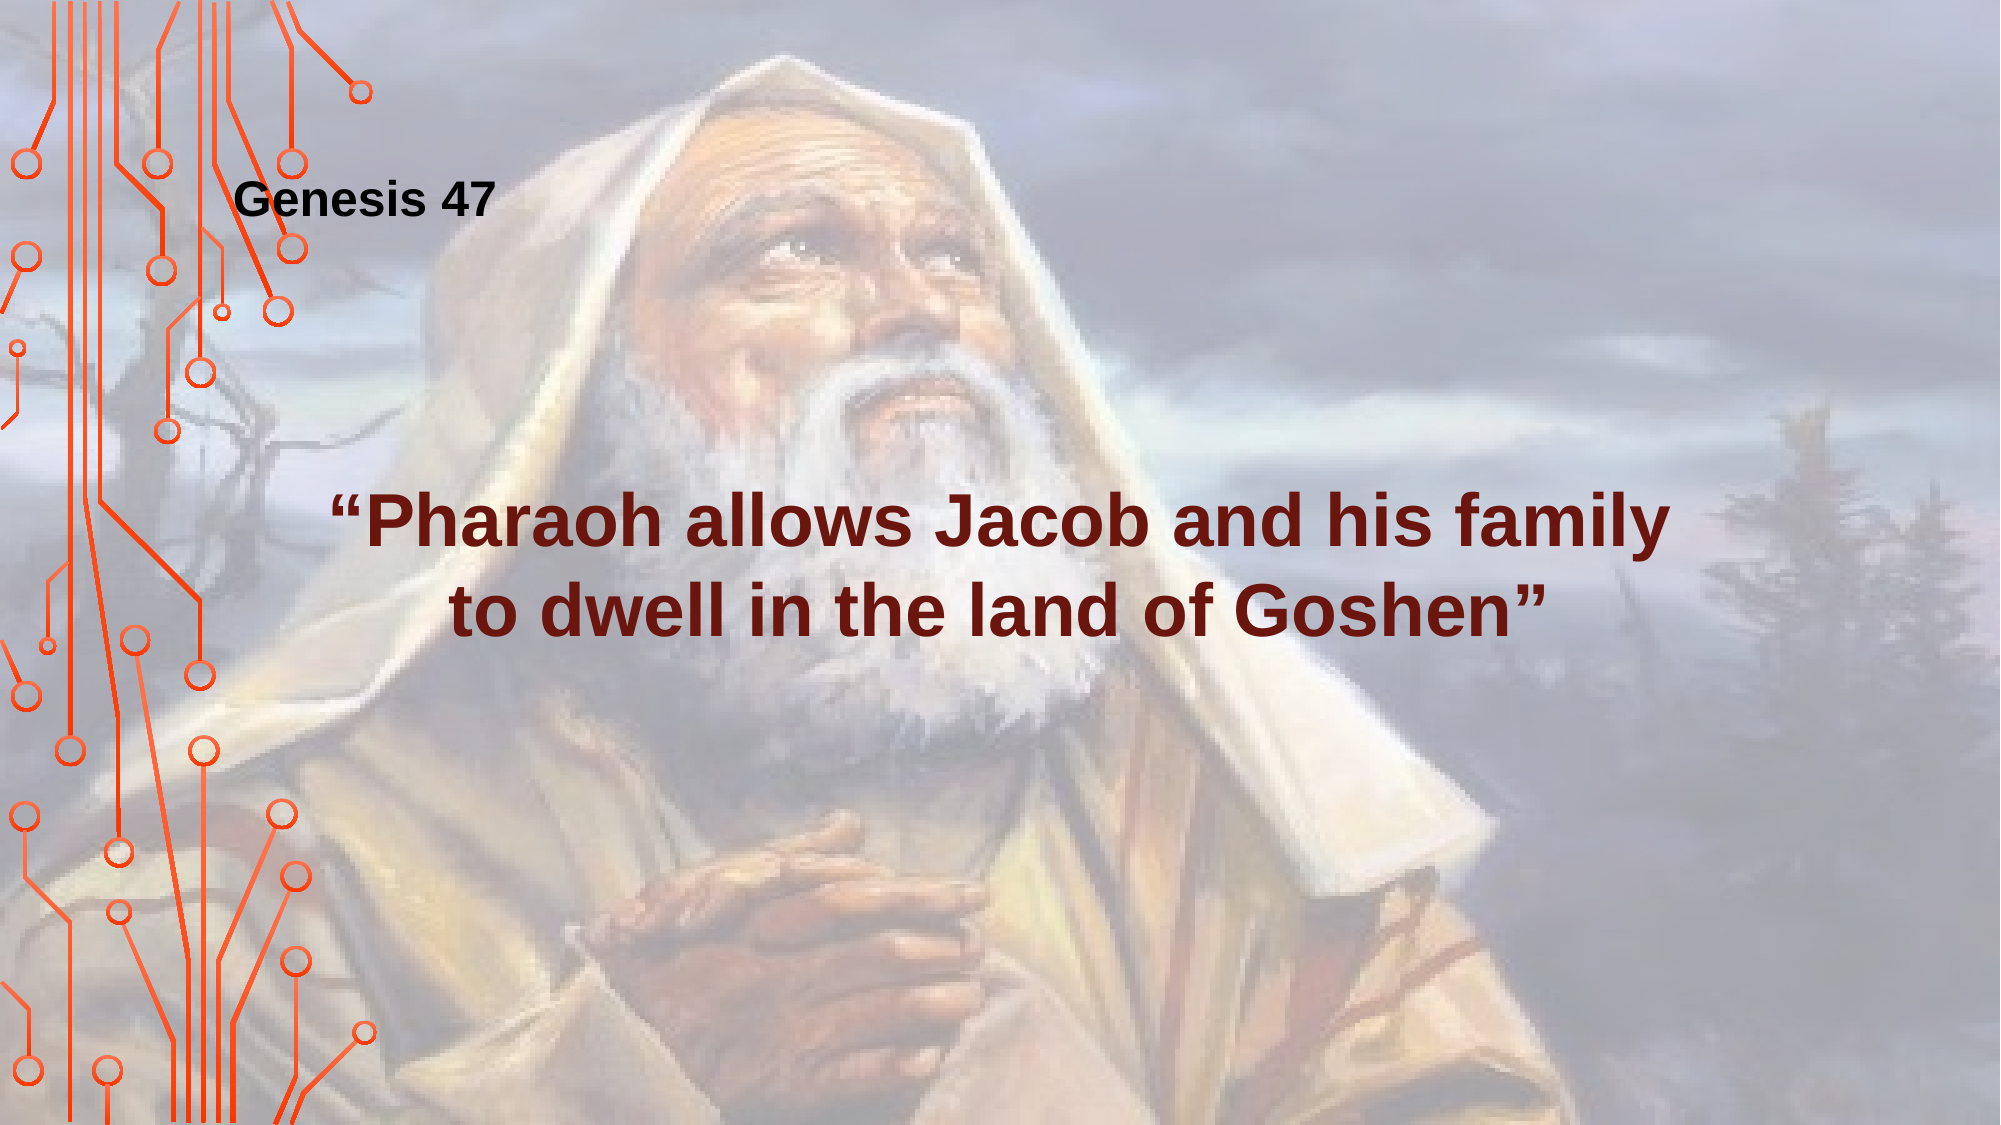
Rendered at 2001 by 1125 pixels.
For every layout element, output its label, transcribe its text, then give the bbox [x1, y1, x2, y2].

text_box Genesis 47 [218, 158, 512, 234]
text_box “Pharaoh allows Jacob and his family to dwell in the land of Goshen” [296, 463, 1704, 659]
